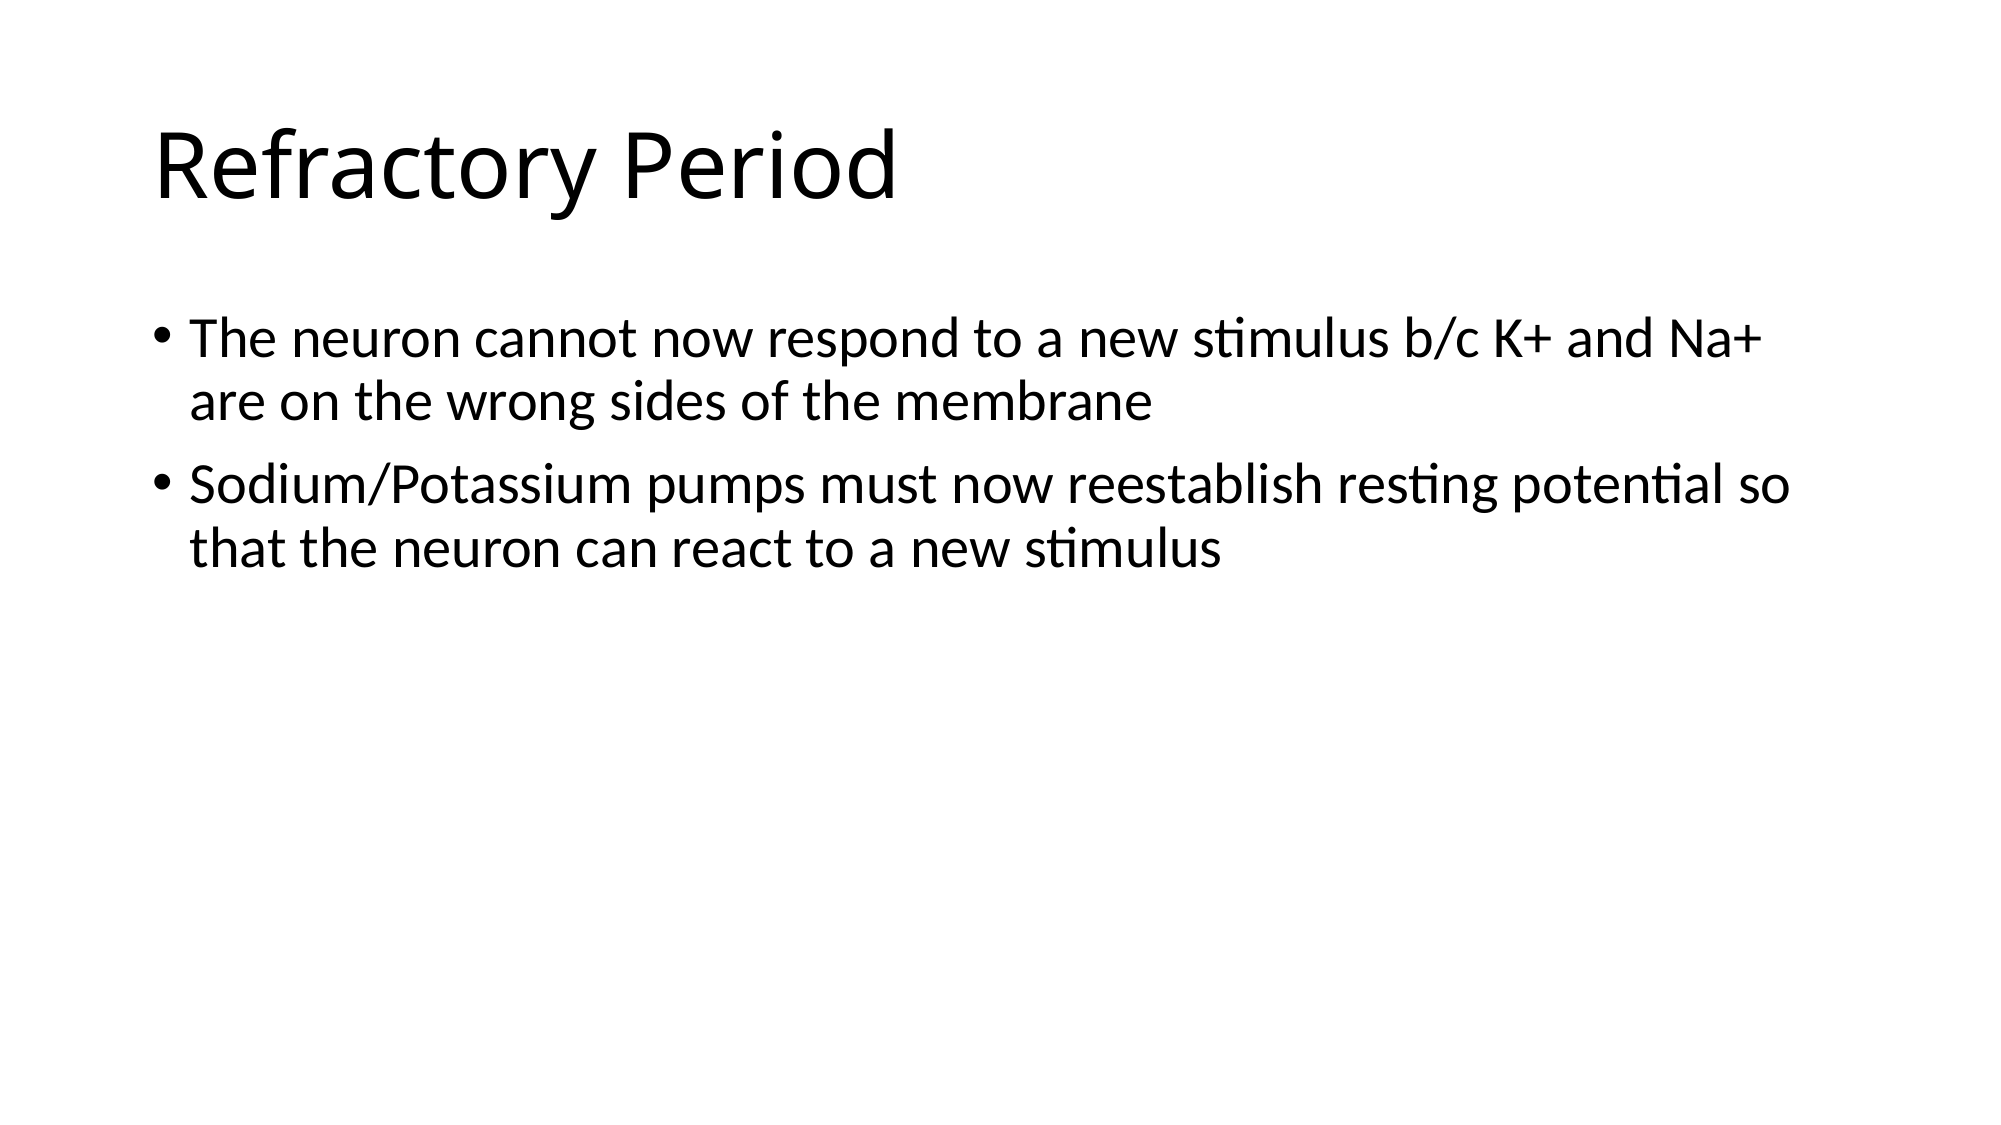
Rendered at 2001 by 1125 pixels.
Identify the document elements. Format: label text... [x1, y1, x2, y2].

title Refractory Period [137, 59, 1863, 278]
list The neuron cannot now respond to a new stimulus b/c K+ and Na+ are on the wrong sides of the membrane Sodium/Potassium pumps must now reestablish resting potential so that the neuron can react to a new stimulus [137, 299, 1863, 1014]
